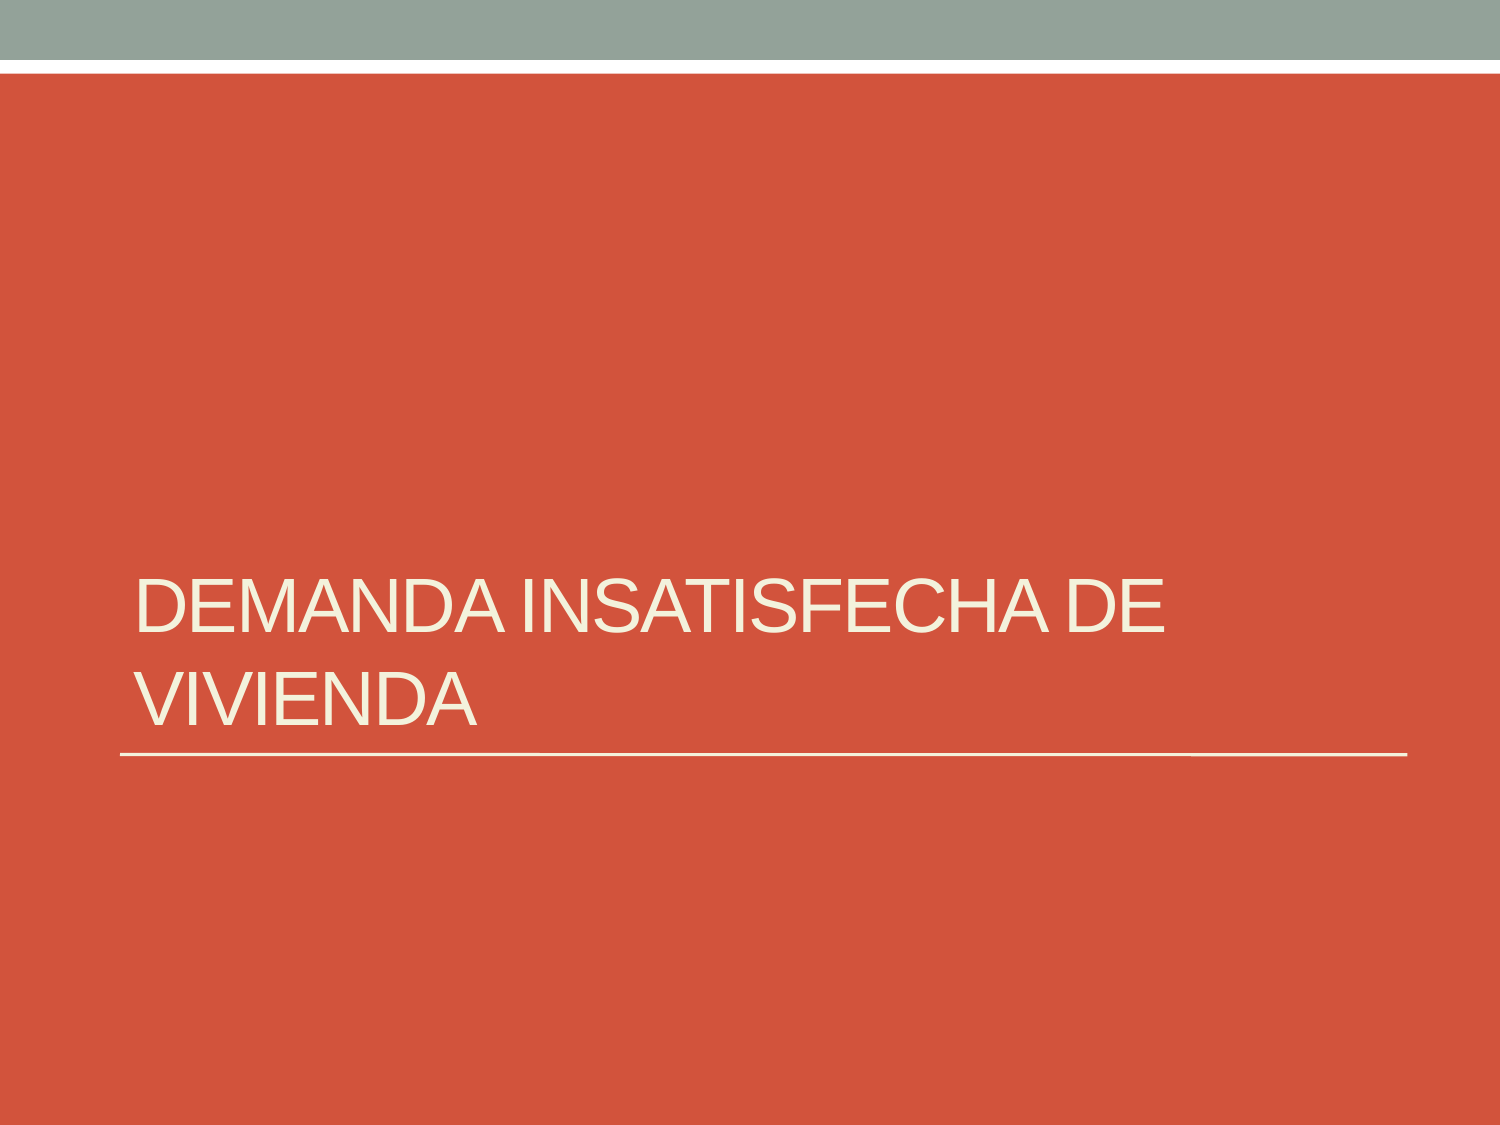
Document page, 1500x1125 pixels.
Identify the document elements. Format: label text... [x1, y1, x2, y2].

title DEMANDA INSATISFECHA DE VIVIENDA [118, 387, 1394, 749]
